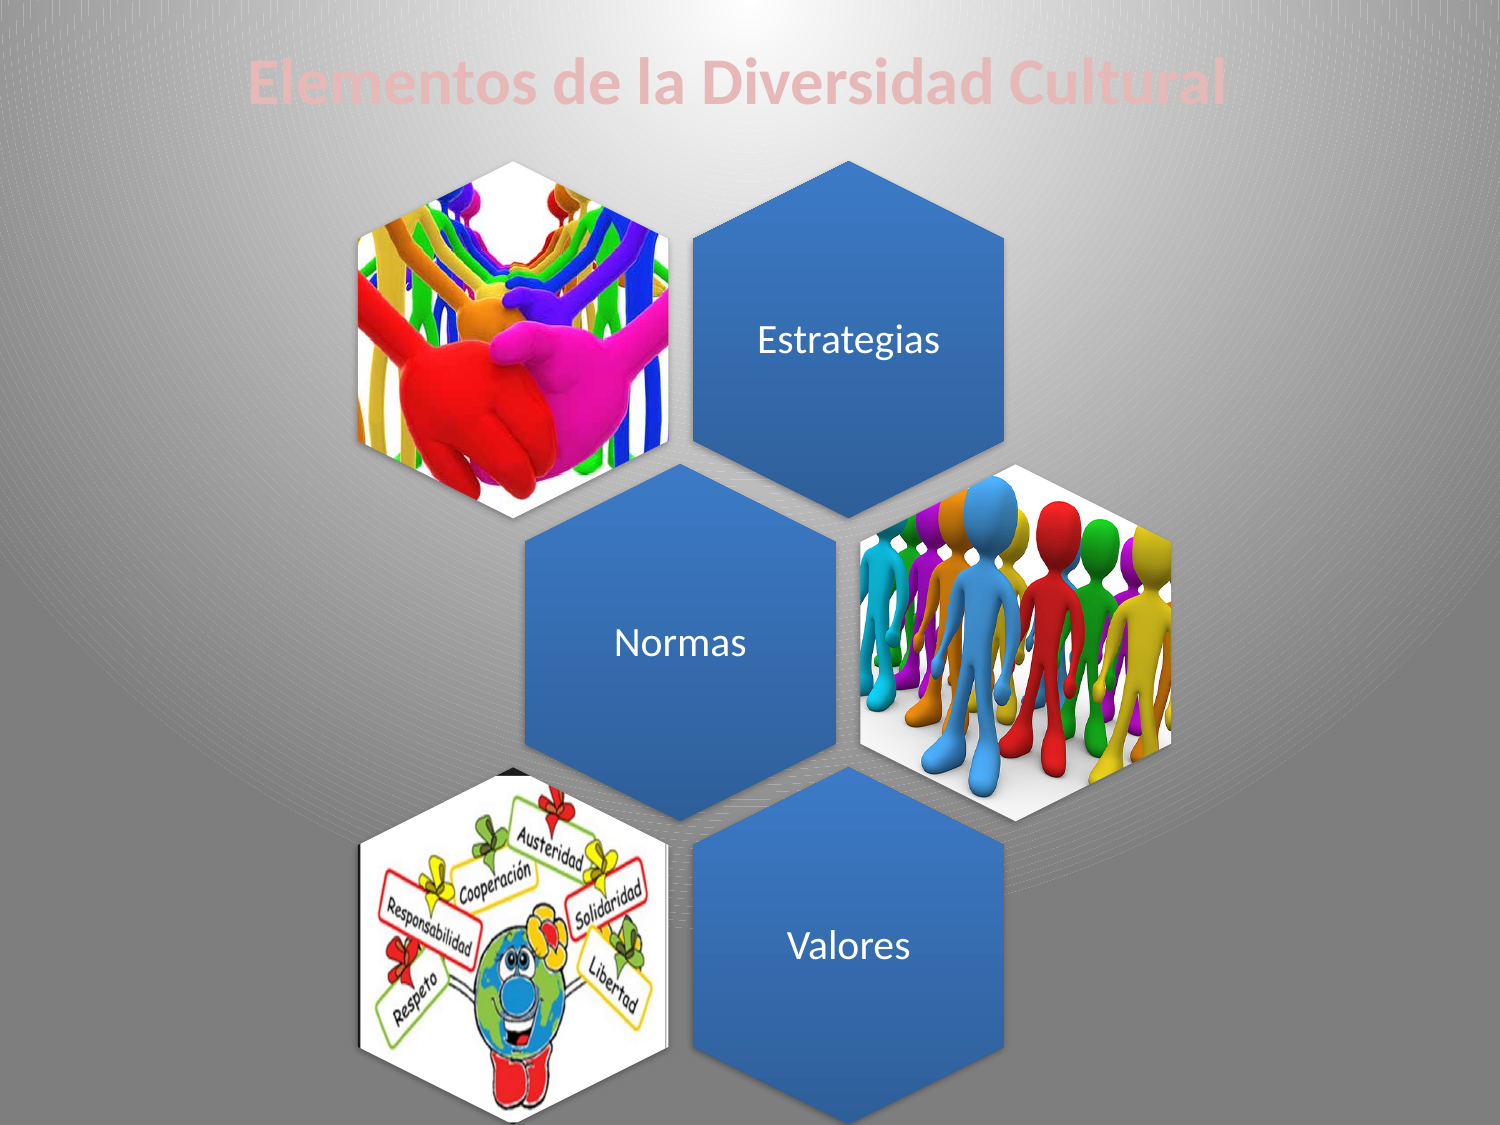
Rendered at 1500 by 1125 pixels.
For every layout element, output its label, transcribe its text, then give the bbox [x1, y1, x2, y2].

text_box Elementos de la Diversidad Cultural [112, 30, 1365, 126]
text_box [114, 160, 1424, 1125]
